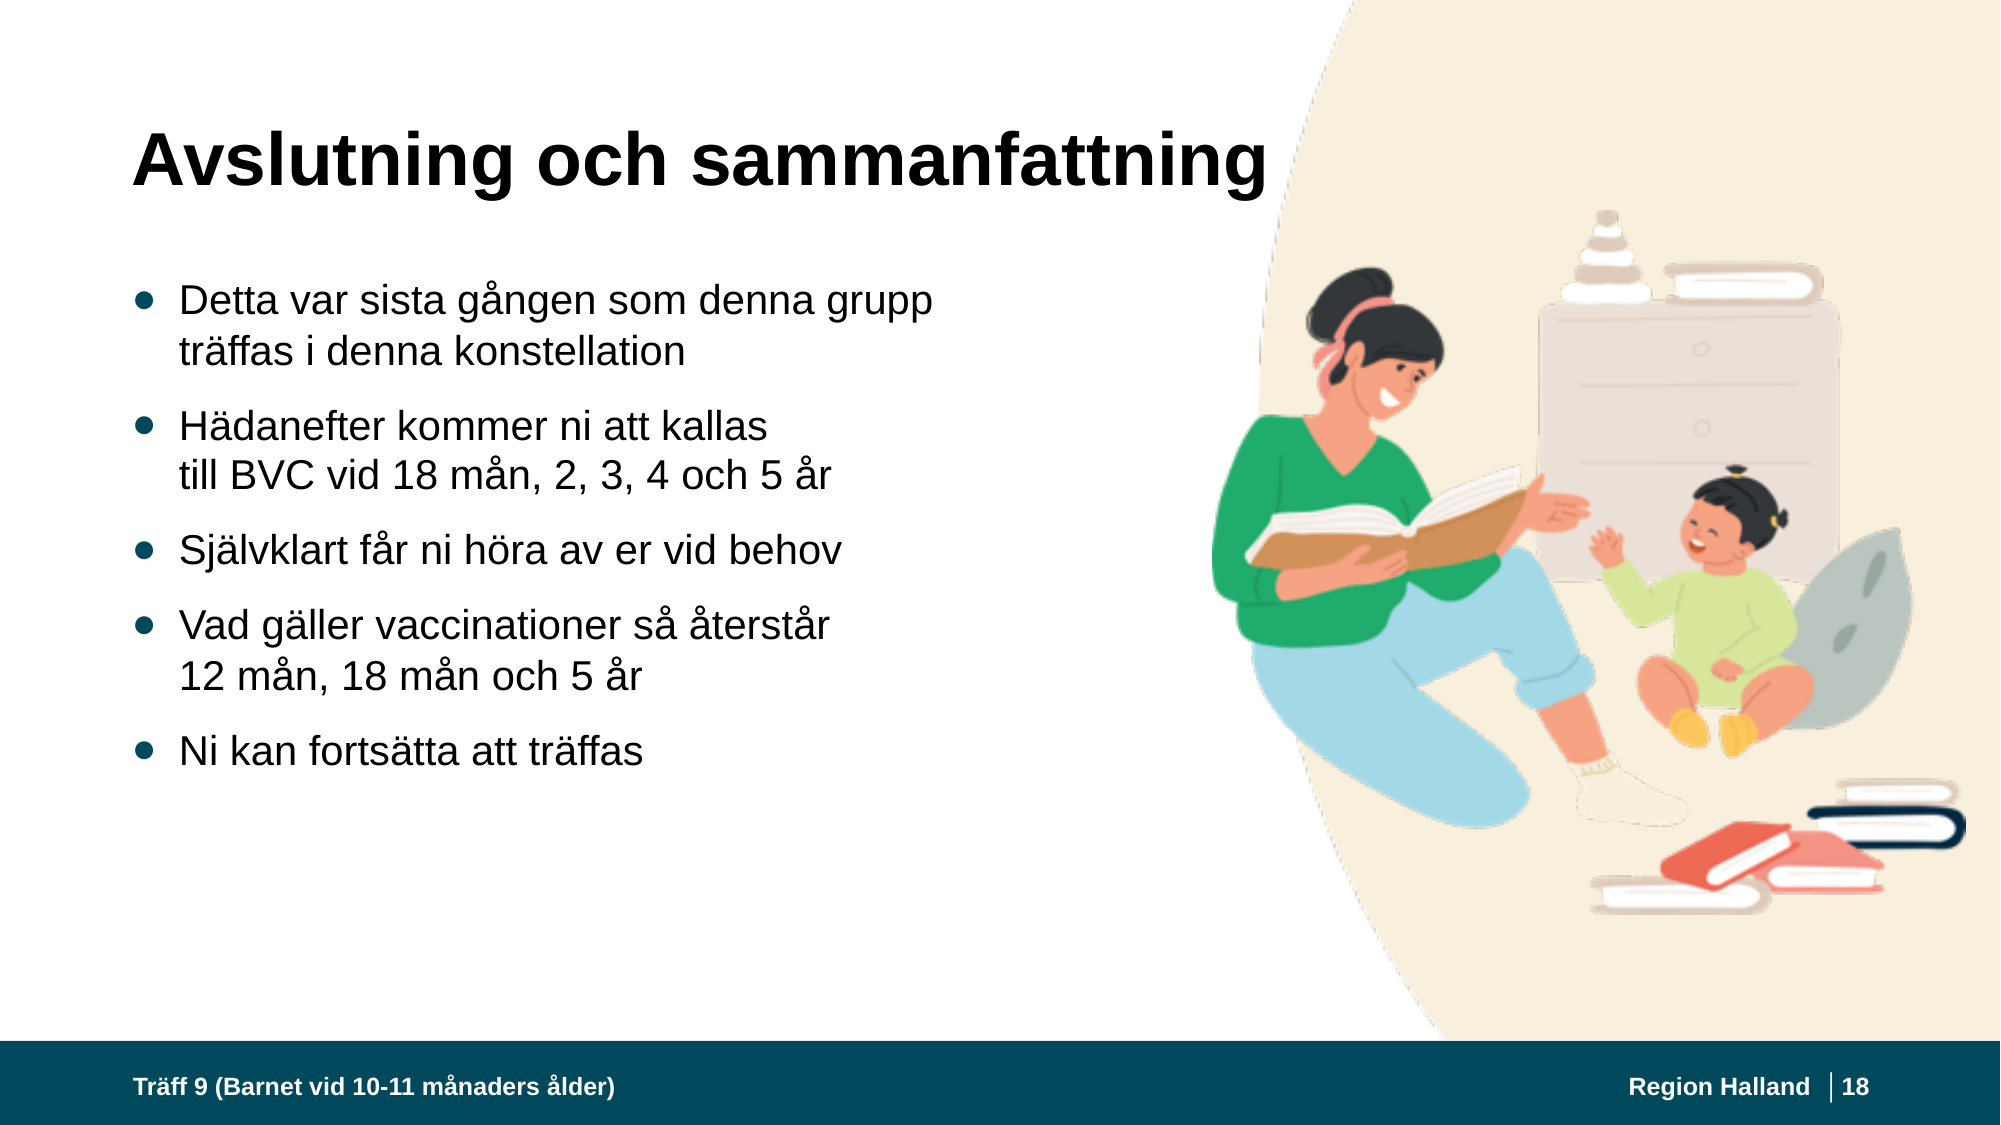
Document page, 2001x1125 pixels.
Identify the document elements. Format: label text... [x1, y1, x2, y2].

title Avslutning och sammanfattning [131, 54, 1258, 268]
slide_number 18 [1841, 1058, 1878, 1112]
footer Träff 9 (Barnet vid 10-11 månaders ålder) [132, 1058, 808, 1112]
list Detta var sista gången som denna grupp träffas i denna konstellation Hädanefter kommer ni att kallas till BVC vid 18 mån, 2, 3, 4 och 5 år Självklart får ni höra av er vid behov Vad gäller vaccinationer så återstår 12 mån, 18 mån och 5 år Ni kan fortsätta att träffas [131, 273, 1258, 1018]
picture [1212, 0, 2000, 1040]
slide_number Region Halland │ [1604, 1058, 1841, 1112]
